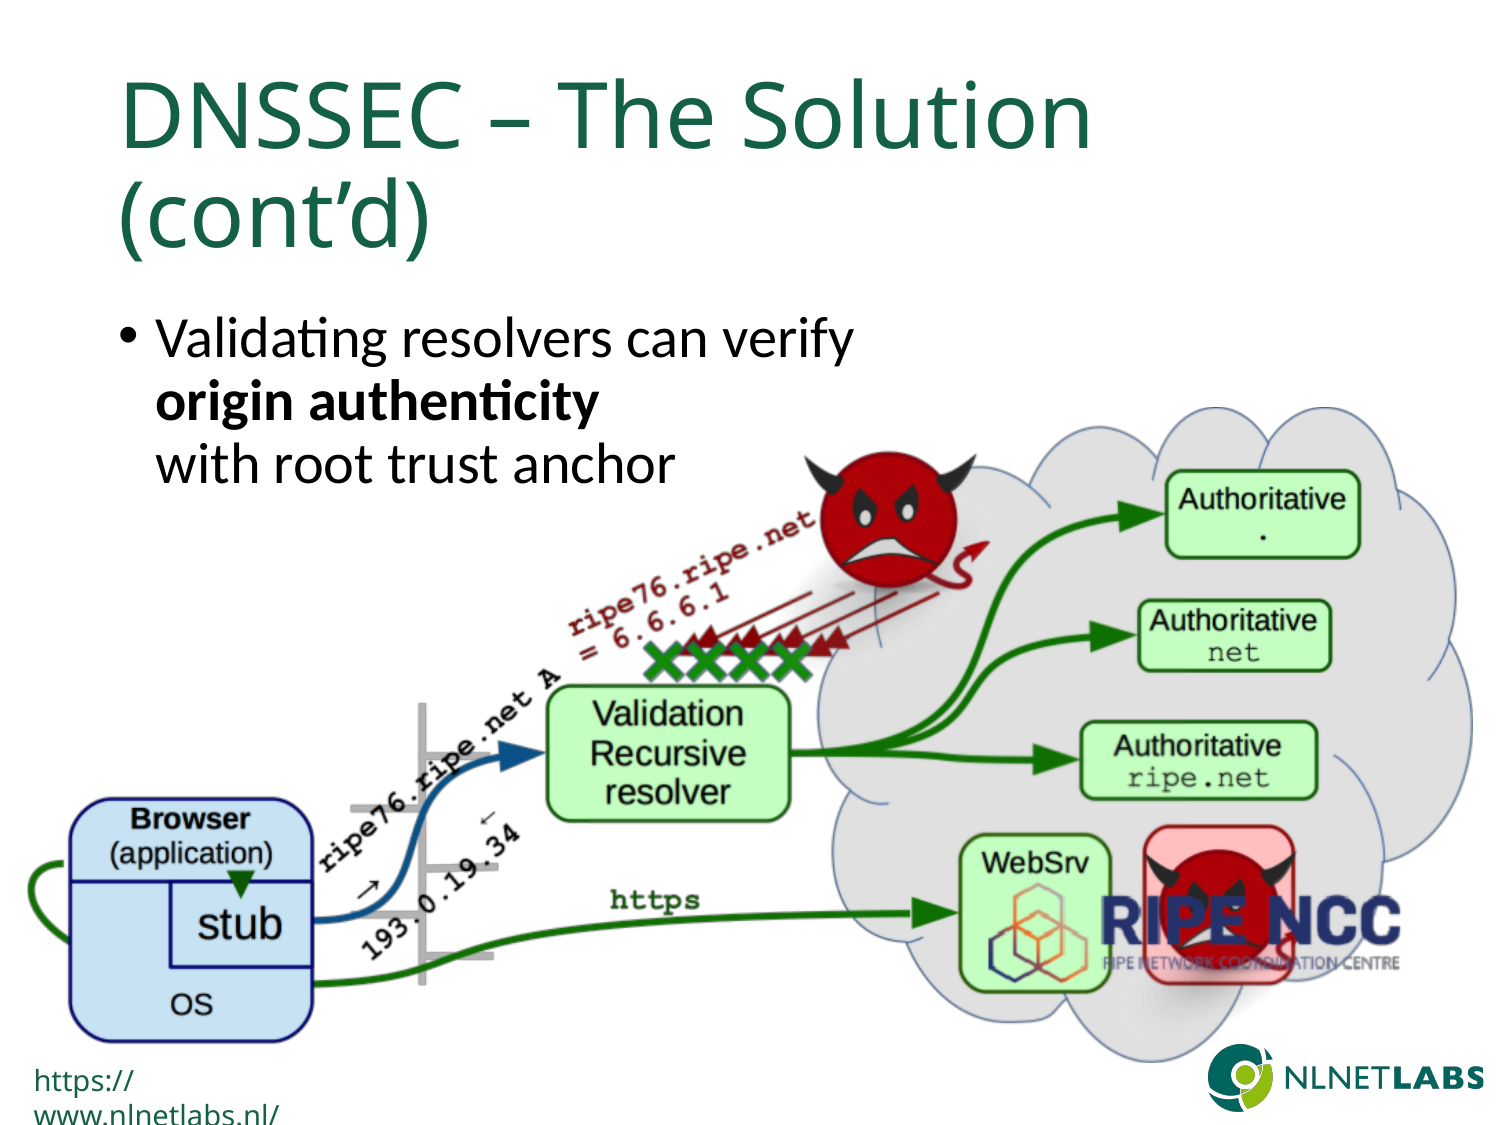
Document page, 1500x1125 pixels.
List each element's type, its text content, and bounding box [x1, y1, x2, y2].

list Validating resolvers can verify origin authenticity with root trust anchor [103, 299, 1397, 407]
title DNSSEC – The Solution (cont’d) [103, 59, 1397, 278]
picture [27, 407, 1484, 1112]
